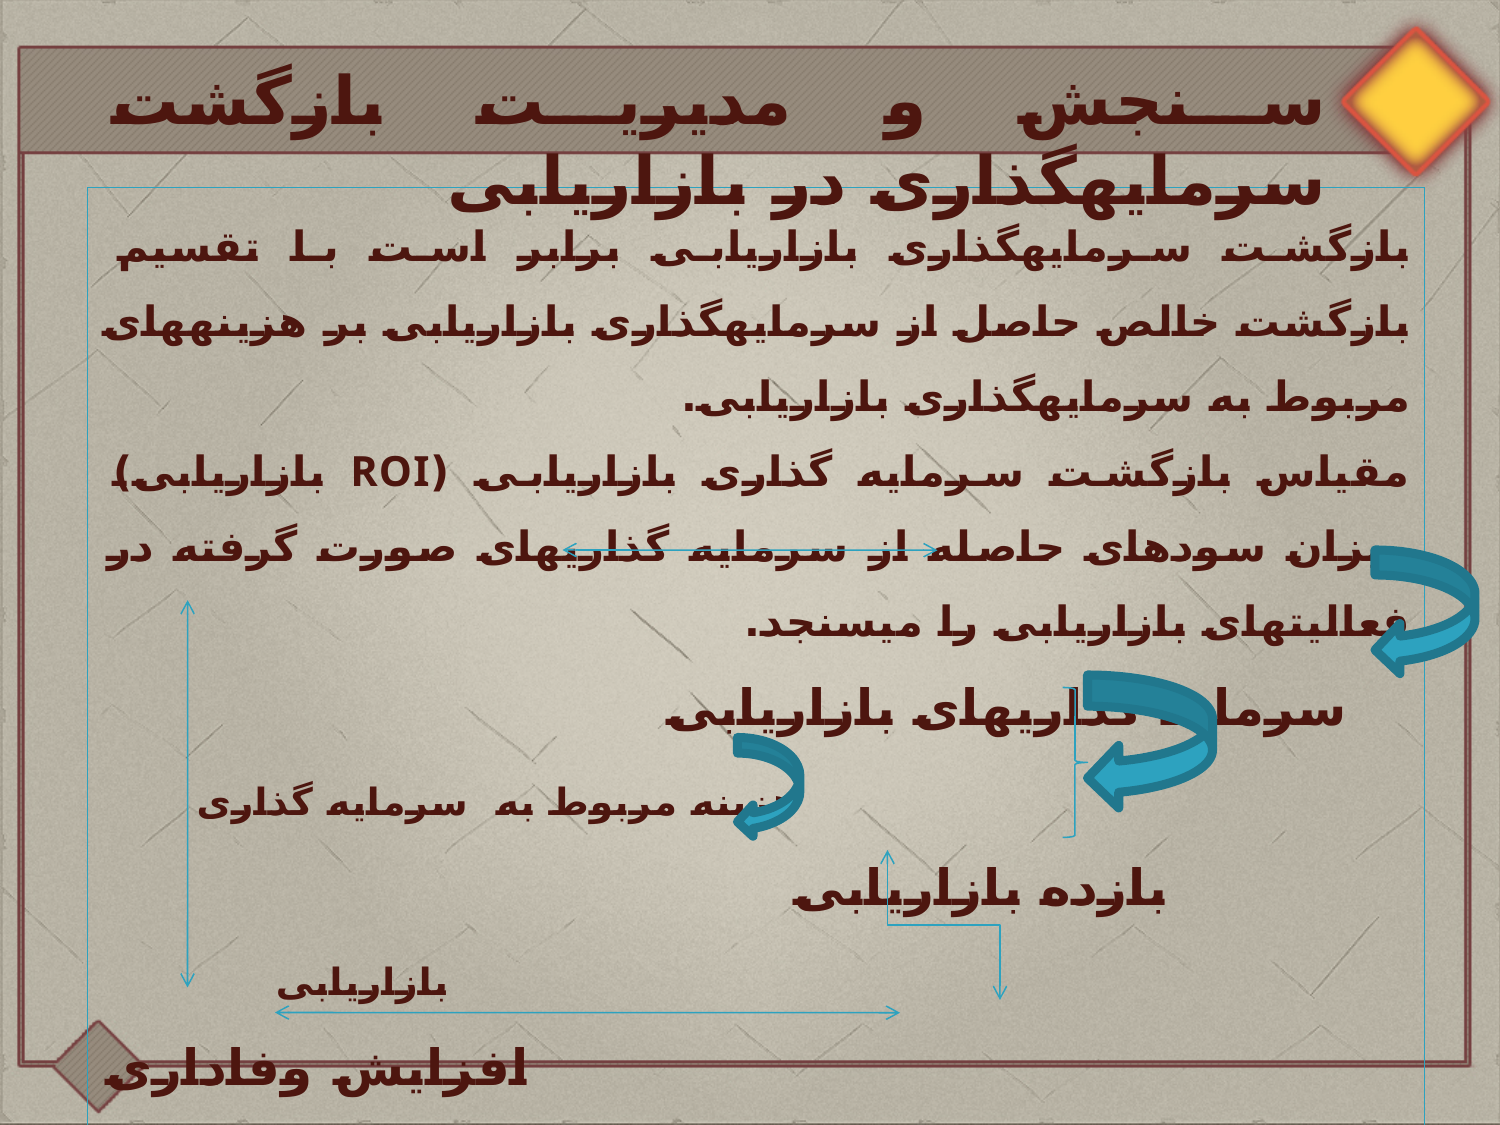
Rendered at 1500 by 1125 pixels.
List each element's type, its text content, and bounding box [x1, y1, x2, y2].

text_box [1062, 686, 1089, 839]
text_box [0, 0, 1500, 1125]
text_box [732, 732, 805, 841]
text_box سنجش و مدیریت بازگشت سرمایه‏گذاری در بازاریابی [29, 50, 1341, 225]
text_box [868, 868, 1019, 982]
text_box [1370, 545, 1480, 679]
text_box بازگشت سرمایه‏گذاری بازاریابی برابر است با تقسیم بازگشت خالص حاصل از سرمایه‏گذاری بازاریابی بر هزینه‏های مربوط به سرمایه‏گذاری بازاریابی. مقیاس بازگشت سرمایه گذاری بازاریابی (ROI بازاریابی) میزان سودهای حاصله از سرمایه گذاری‏های صورت گرفته در فعالیت‏های بازاریابی را می‏سنجد. سرمایه گذاریهای بازاریابی هزینه مربوط به سرمایه گذاری بازده بازاریابی بازاریابی افزایش وفاداری مشتری افزایش میزان توجه افزایش ارزشهای مادام العمر مشتری بازگشت سرمایه گذاری بازاریابی [87, 187, 1425, 1125]
text_box [1082, 670, 1218, 813]
